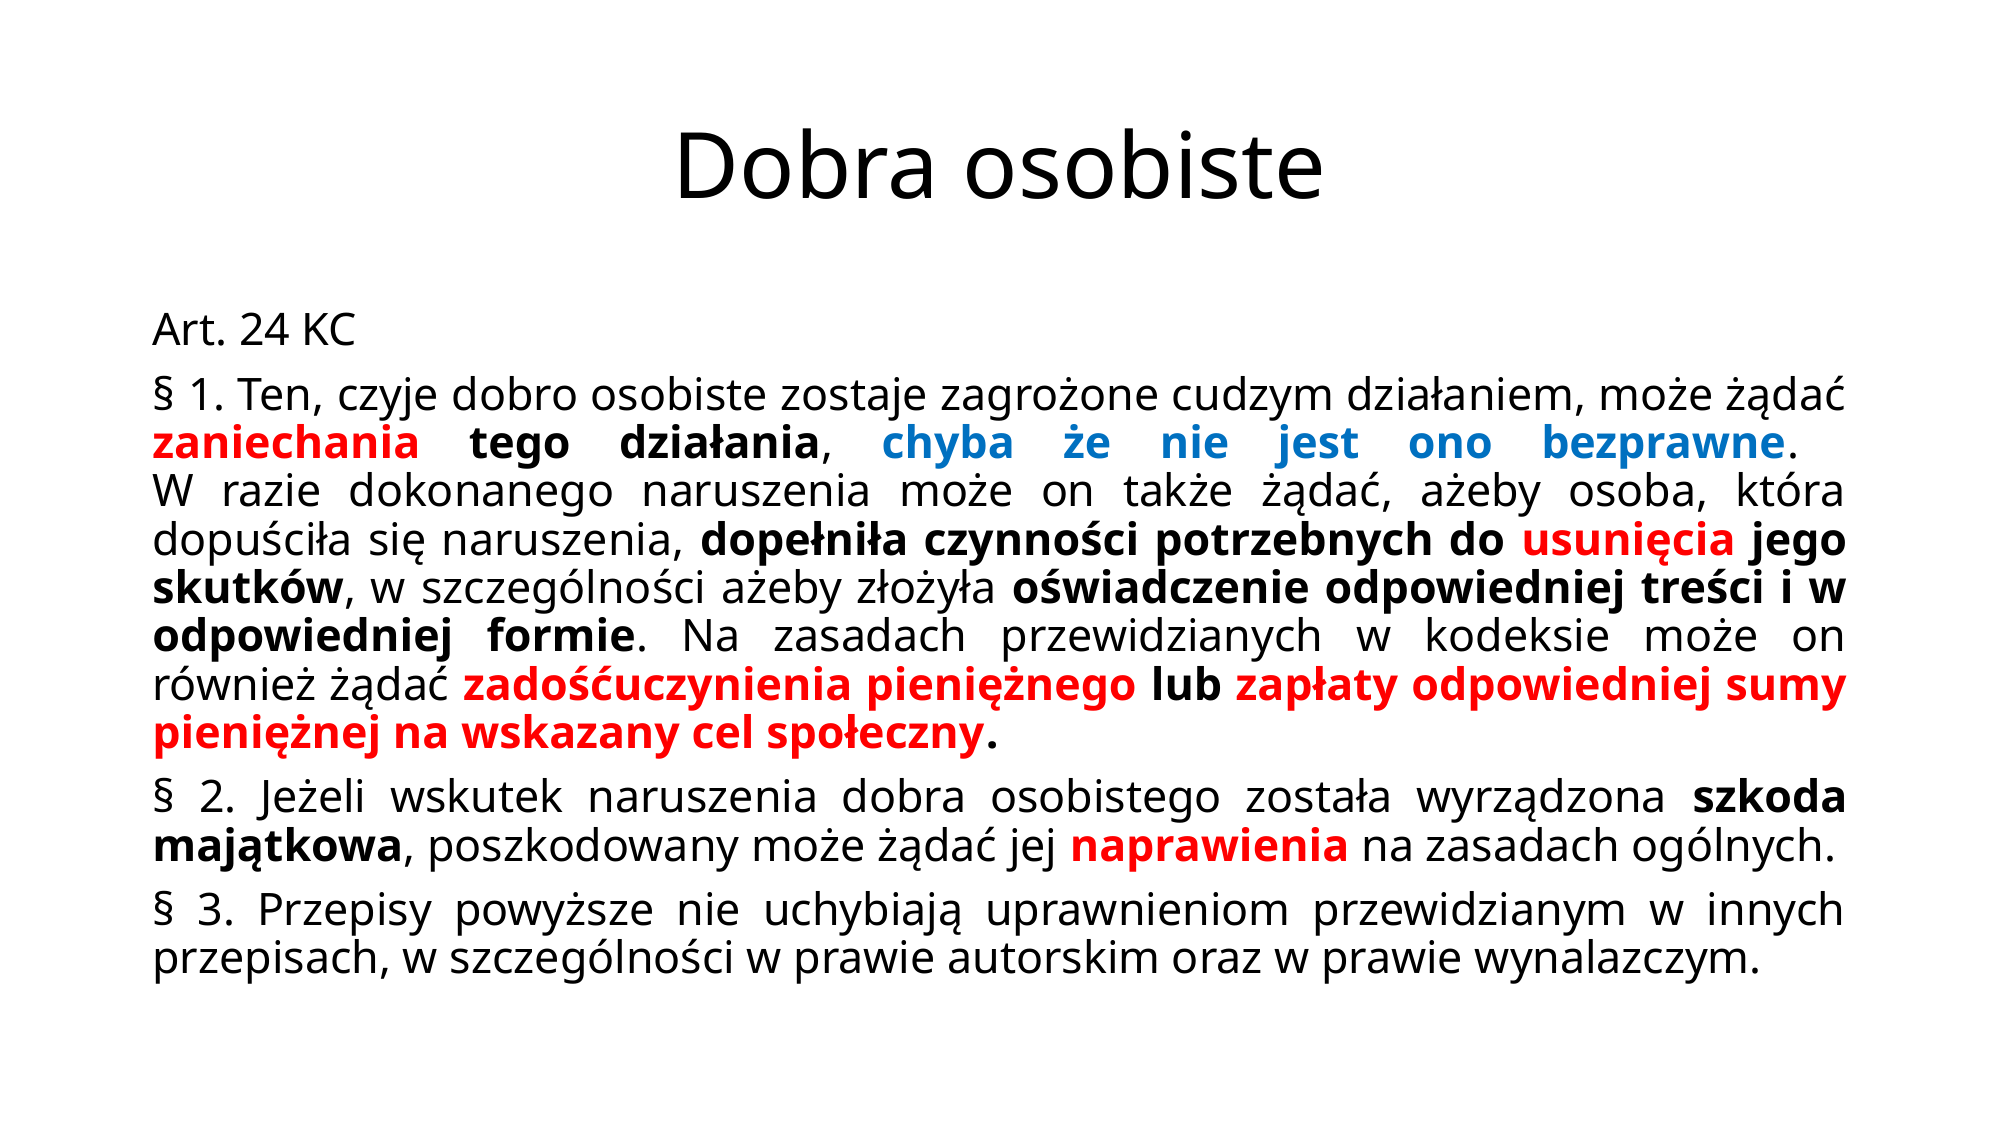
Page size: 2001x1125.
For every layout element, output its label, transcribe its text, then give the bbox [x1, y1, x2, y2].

list Art. 24 KC § 1. Ten, czyje dobro osobiste zostaje zagrożone cudzym działaniem, może żądać zaniechania tego działania, chyba że nie jest ono bezprawne. W razie dokonanego naruszenia może on także żądać, ażeby osoba, która dopuściła się naruszenia, dopełniła czynności potrzebnych do usunięcia jego skutków, w szczególności ażeby złożyła oświadczenie odpowiedniej treści i w odpowiedniej formie. Na zasadach przewidzianych w kodeksie może on również żądać zadośćuczynienia pieniężnego lub zapłaty odpowiedniej sumy pieniężnej na wskazany cel społeczny. § 2. Jeżeli wskutek naruszenia dobra osobistego została wyrządzona szkoda majątkowa, poszkodowany może żądać jej naprawienia na zasadach ogólnych. § 3. Przepisy powyższe nie uchybiają uprawnieniom przewidzianym w innych przepisach, w szczególności w prawie autorskim oraz w prawie wynalazczym. [137, 299, 1863, 1014]
title Dobra osobiste [137, 59, 1863, 278]
